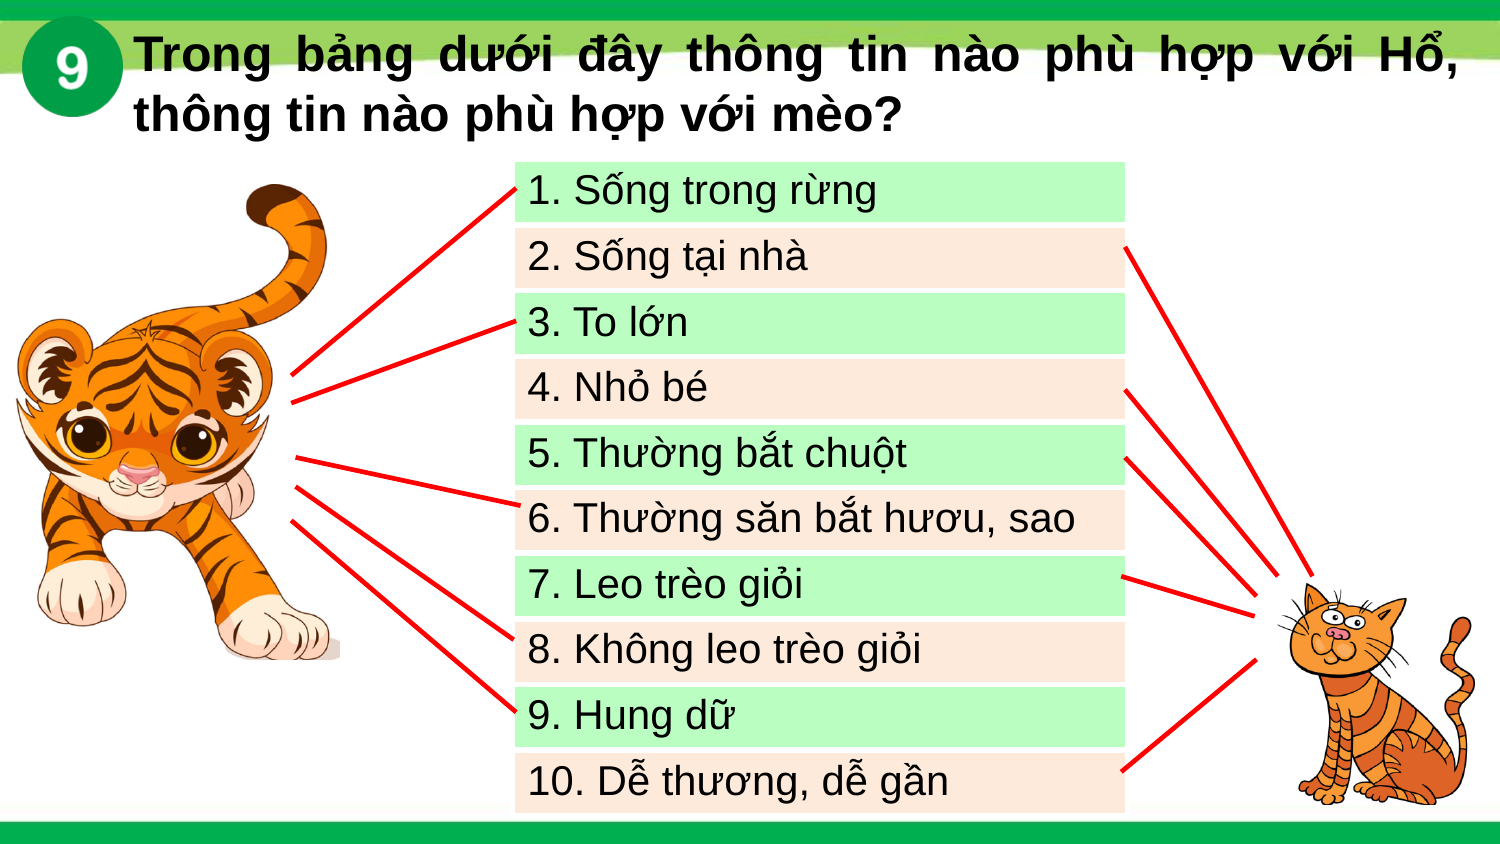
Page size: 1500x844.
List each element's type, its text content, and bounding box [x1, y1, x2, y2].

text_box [1120, 575, 1255, 617]
table_cell 5. Thường bắt chuột [515, 425, 1118, 485]
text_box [295, 486, 514, 518]
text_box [290, 187, 517, 320]
table_cell 4. Nhỏ bé [515, 359, 1119, 419]
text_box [290, 320, 517, 404]
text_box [290, 520, 517, 713]
table_header 1. Sống trong rừng [515, 162, 1125, 222]
table_cell 10. Dễ thương, dễ gần [515, 753, 1125, 813]
text_box Trong bảng dưới đây thông tin nào phù hợp với Hổ, thông tin nào phù hợp với mèo? [119, 14, 1475, 150]
table_cell 7. Leo trèo giỏi [522, 556, 1118, 616]
table_cell 9. Hung dữ [515, 687, 1115, 747]
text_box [1124, 457, 1257, 576]
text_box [1124, 389, 1279, 577]
table_cell 3. To lớn [522, 293, 1119, 354]
picture [0, 0, 1500, 844]
table_cell 6. Thường săn bắt hươu, sao [519, 490, 1118, 550]
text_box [295, 457, 521, 506]
table_cell 8. Không leo trèo giỏi [522, 622, 1125, 682]
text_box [1124, 246, 1313, 577]
table_cell 2. Sống tại nhà [522, 228, 1125, 288]
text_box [1121, 659, 1257, 773]
